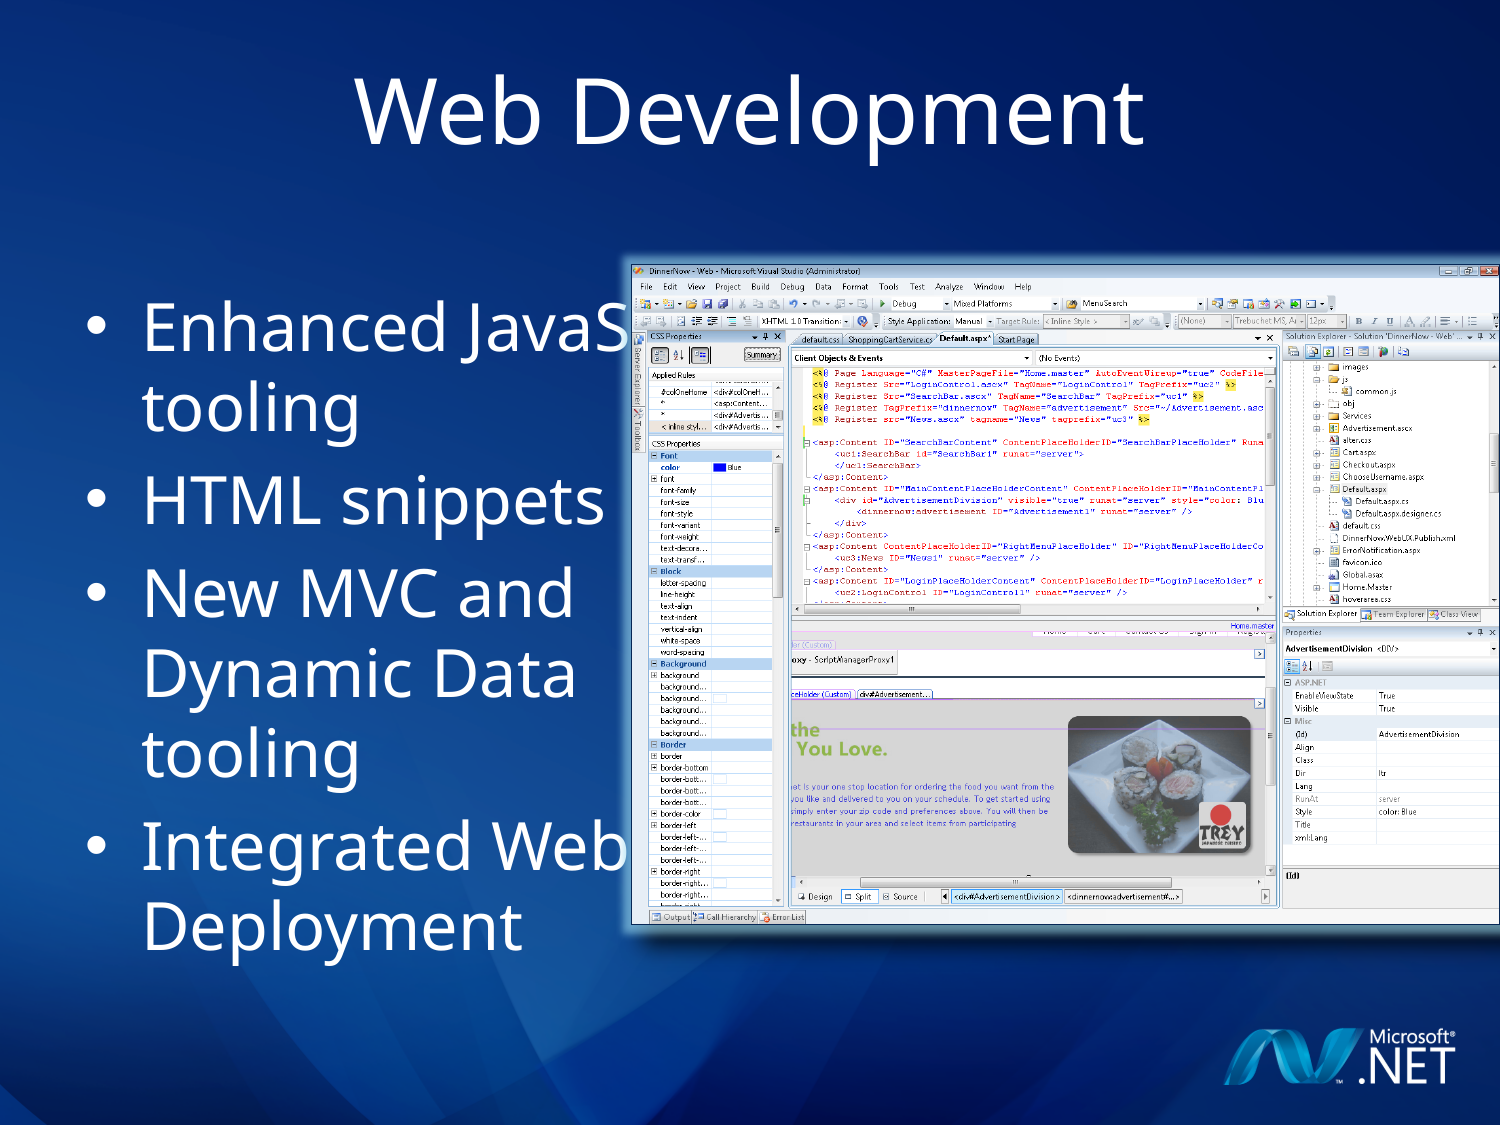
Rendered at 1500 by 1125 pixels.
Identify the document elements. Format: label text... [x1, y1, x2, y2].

list Enhanced JavaScript tooling HTML snippets New MVC and Dynamic Data tooling Integrated Web Deployment [70, 276, 617, 357]
title Web Development [75, 45, 1425, 233]
picture [0, 0, 1500, 1125]
picture [630, 264, 1500, 926]
